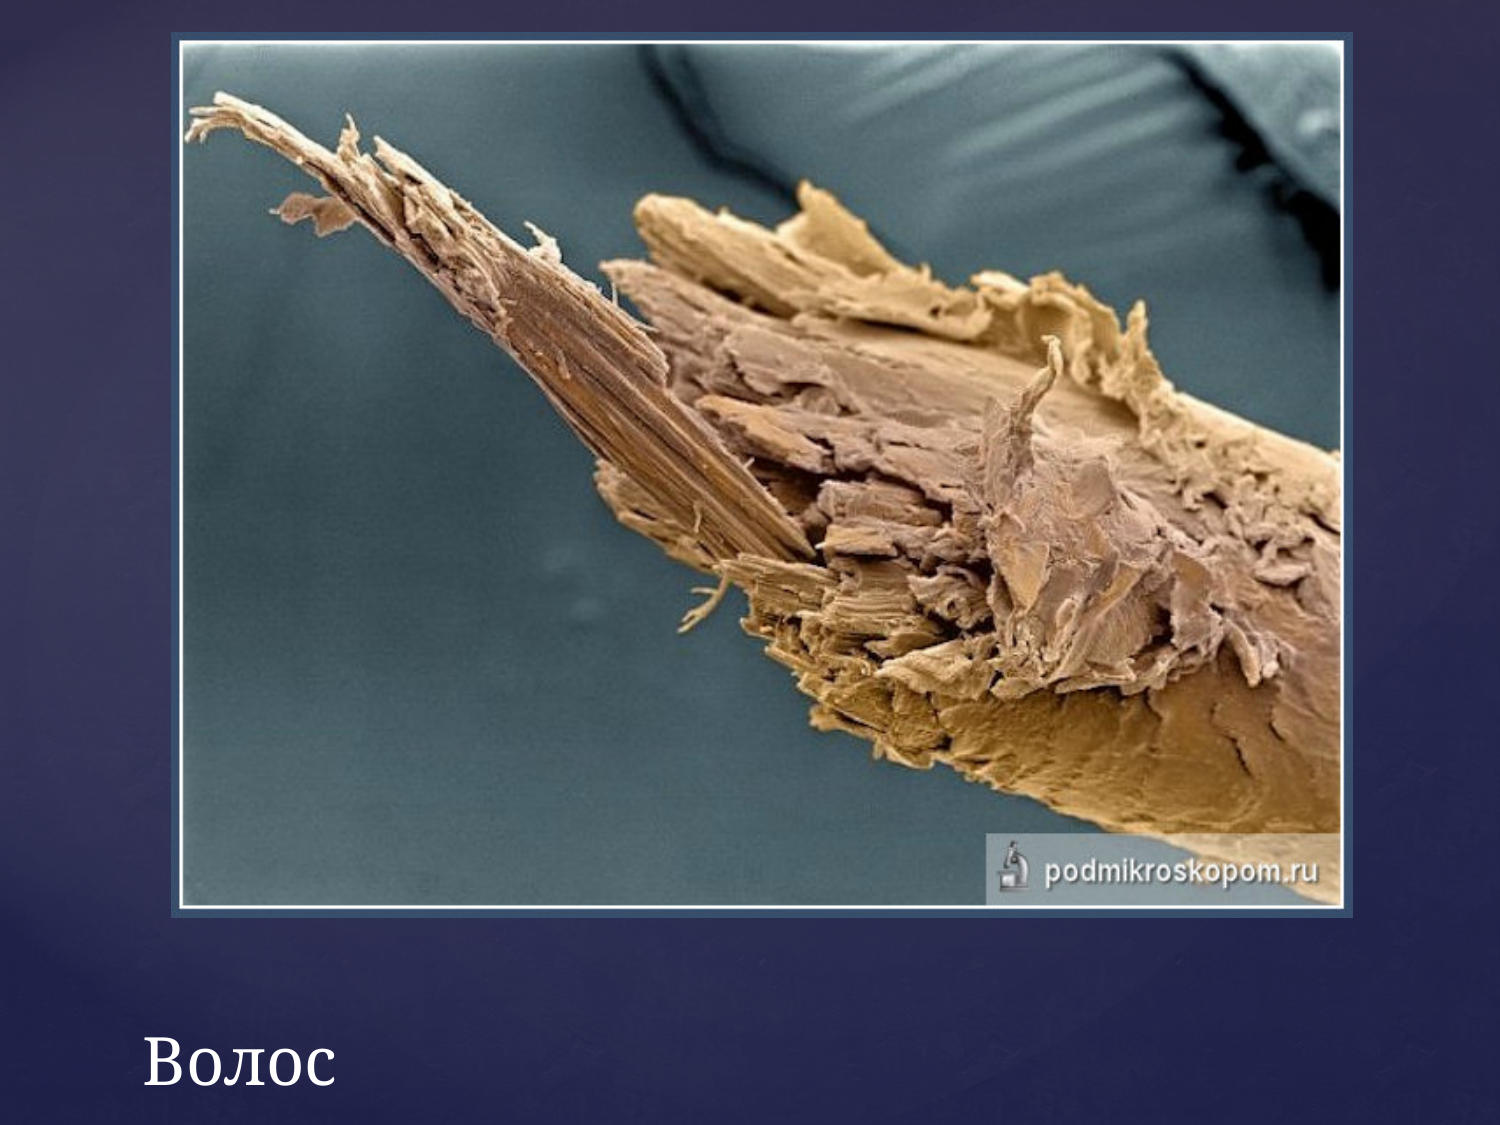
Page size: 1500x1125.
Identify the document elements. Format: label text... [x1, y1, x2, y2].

title Волос [127, 952, 1365, 1106]
picture [170, 31, 1353, 918]
